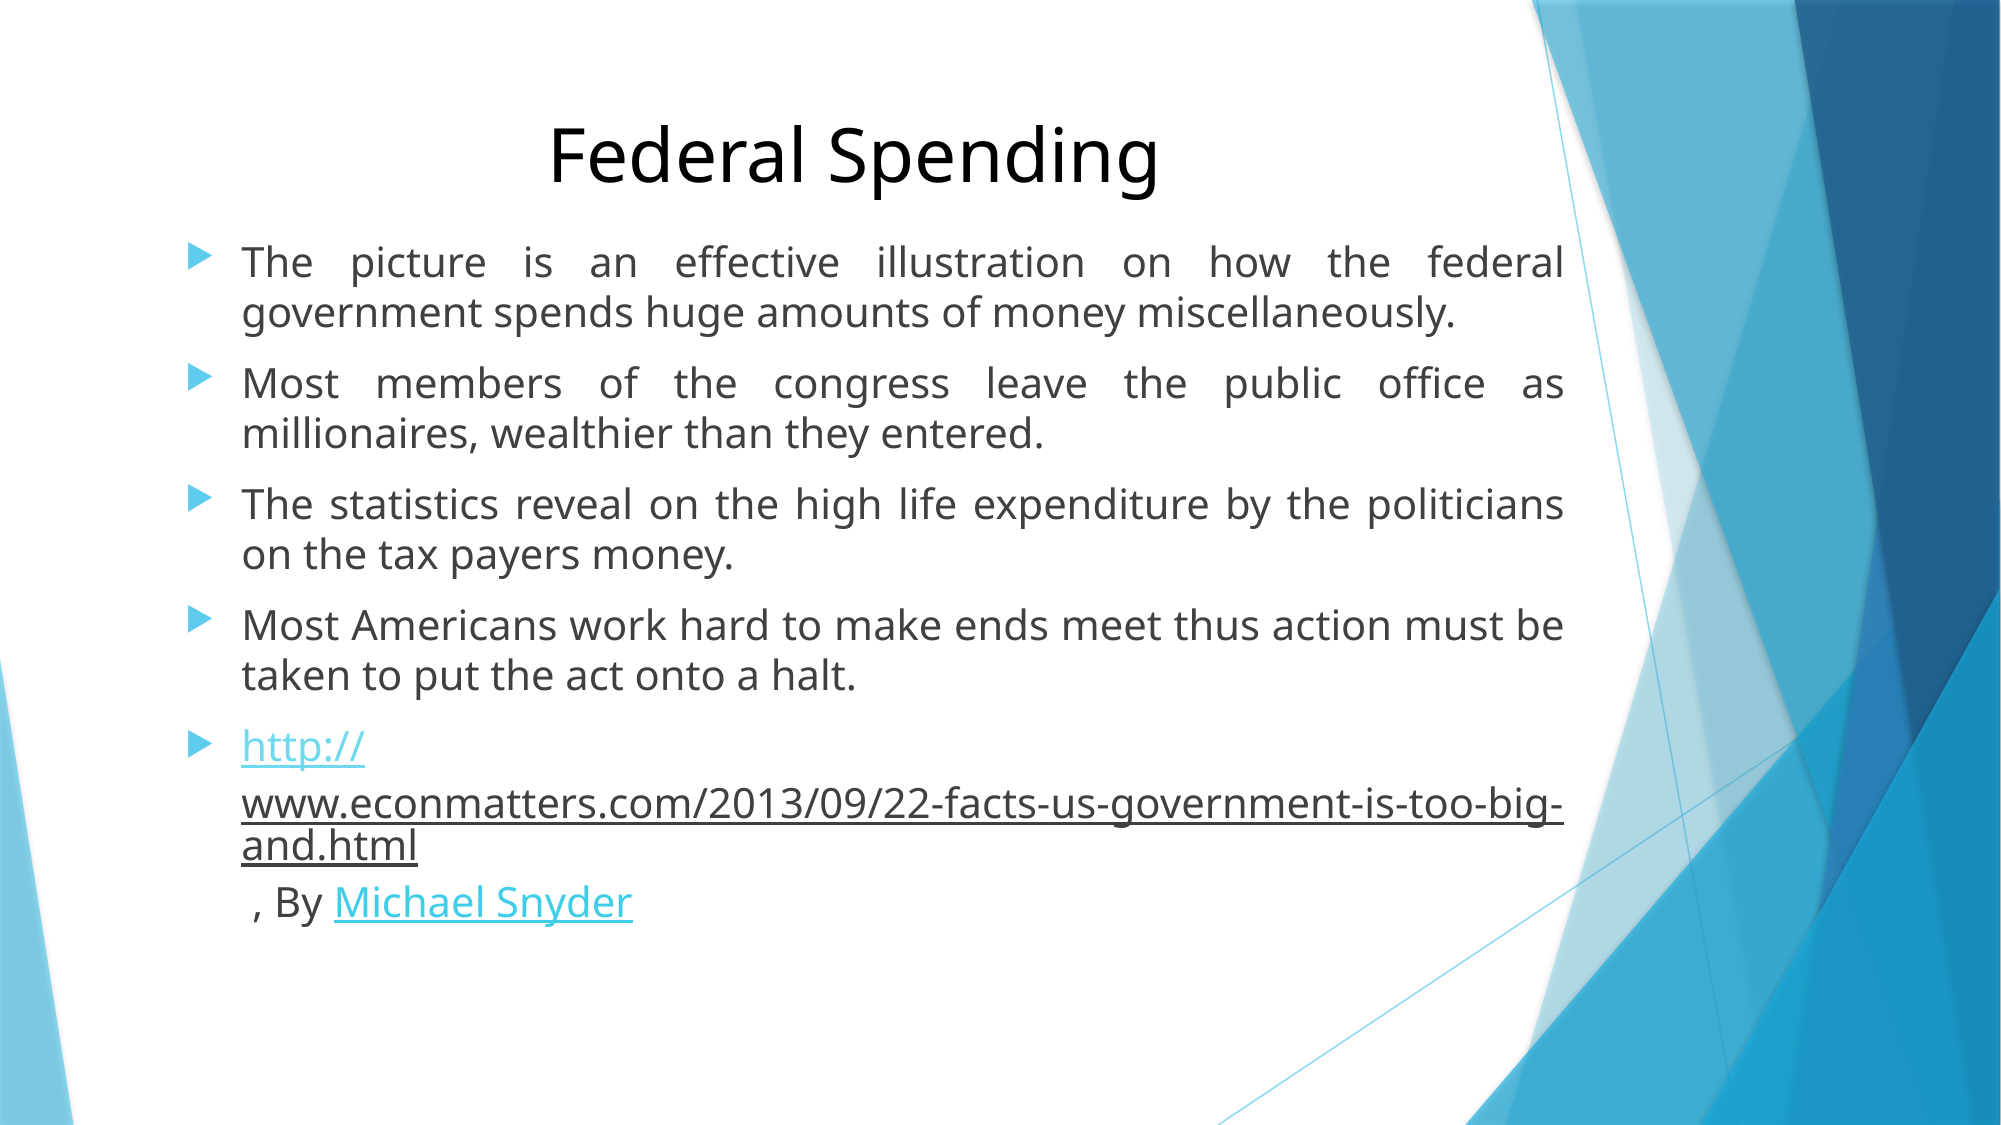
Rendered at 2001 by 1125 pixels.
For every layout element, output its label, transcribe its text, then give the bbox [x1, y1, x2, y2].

title Federal Spending [188, 99, 1522, 228]
list The picture is an effective illustration on how the federal government spends huge amounts of money miscellaneously. Most members of the congress leave the public office as millionaires, wealthier than they entered. The statistics reveal on the high life expenditure by the politicians on the tax payers money. Most Americans work hard to make ends meet thus action must be taken to put the act onto a halt. http://www.econmatters.com/2013/09/22-facts-us-government-is-too-big-and.html , By Michael Snyder [170, 228, 1581, 947]
